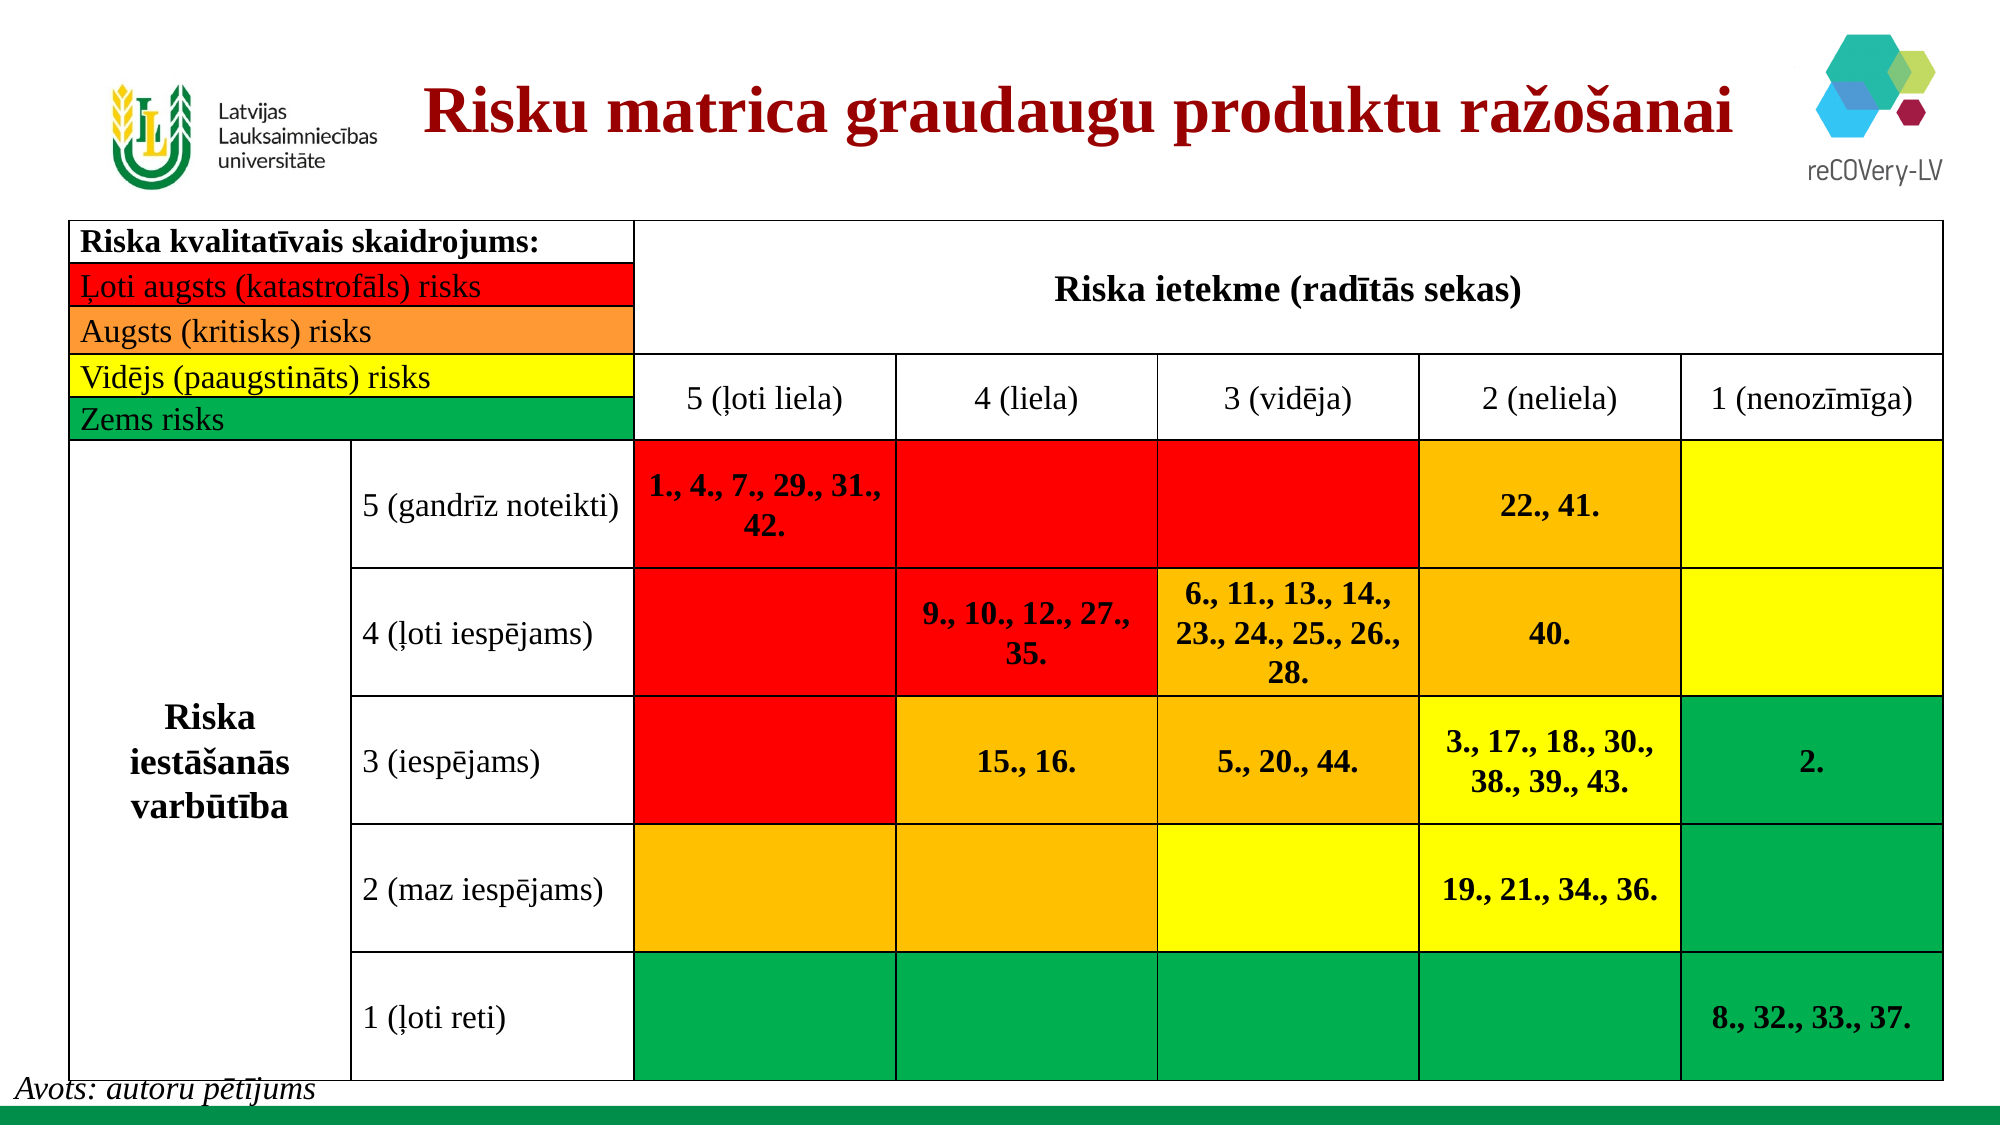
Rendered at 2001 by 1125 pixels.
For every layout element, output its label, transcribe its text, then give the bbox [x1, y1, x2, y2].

table_cell [1682, 569, 1942, 695]
table_cell 4 (liela) [897, 355, 1157, 439]
table_cell Zems risks [70, 398, 633, 439]
table_cell 3., 17., 18., 30., 38., 39., 43. [1420, 697, 1680, 823]
table_cell 2. [1682, 697, 1942, 823]
table_cell [897, 441, 1157, 567]
table_cell [635, 697, 895, 823]
table_cell 6., 11., 13., 14., 23., 24., 25., 26., 28. [1158, 569, 1418, 695]
table_cell 5 (ļoti liela) [635, 355, 895, 439]
table_cell [1420, 953, 1680, 1080]
table_cell 8., 32., 33., 37. [1682, 953, 1942, 1080]
table_cell 3 (vidēja) [1158, 355, 1418, 439]
table_cell 4 (ļoti iespējams) [352, 569, 633, 695]
table_cell 1., 4., 7., 29., 31., 42. [635, 441, 895, 567]
picture [83, 64, 407, 209]
table_cell [897, 825, 1157, 951]
table_cell 5 (gandrīz noteikti) [352, 441, 633, 567]
picture [1794, 30, 1958, 188]
table_header Riska ietekme (radītās sekas) [635, 221, 1942, 353]
table_cell Vidējs (paaugstināts) risks [70, 355, 633, 396]
table_cell 15., 16. [897, 697, 1157, 823]
table_cell 5., 20., 44. [1158, 697, 1418, 823]
table_cell [635, 825, 895, 951]
table_cell Augsts (kritisks) risks [70, 307, 633, 353]
title Risku matrica graudaugu produktu ražošanai [403, 50, 1756, 172]
table_cell 1 (ļoti reti) [352, 953, 633, 1080]
table_cell [1158, 953, 1418, 1080]
table_cell 1 (nenozīmīga) [1682, 355, 1942, 439]
table_cell 3 (iespējams) [352, 697, 633, 823]
table_cell [635, 569, 895, 695]
table_cell [1682, 441, 1942, 567]
text_box Avots: autoru pētījums [0, 1058, 403, 1114]
table_header Riska kvalitatīvais skaidrojums: [70, 221, 633, 262]
table_cell 9., 10., 12., 27., 35. [897, 569, 1157, 695]
table_cell [1158, 825, 1418, 951]
table_cell Ļoti augsts (katastrofāls) risks [70, 264, 633, 305]
table_cell 2 (neliela) [1420, 355, 1680, 439]
table_cell 2 (maz iespējams) [352, 825, 633, 951]
table_cell [1158, 441, 1418, 567]
table_cell [1682, 825, 1942, 951]
table_cell 22., 41. [1420, 441, 1680, 567]
table_cell [635, 953, 895, 1080]
table_cell 19., 21., 34., 36. [1420, 825, 1680, 951]
table_cell 40. [1420, 569, 1680, 695]
table_cell Riska iestāšanās varbūtība [70, 441, 350, 1080]
table_cell [897, 953, 1157, 1080]
